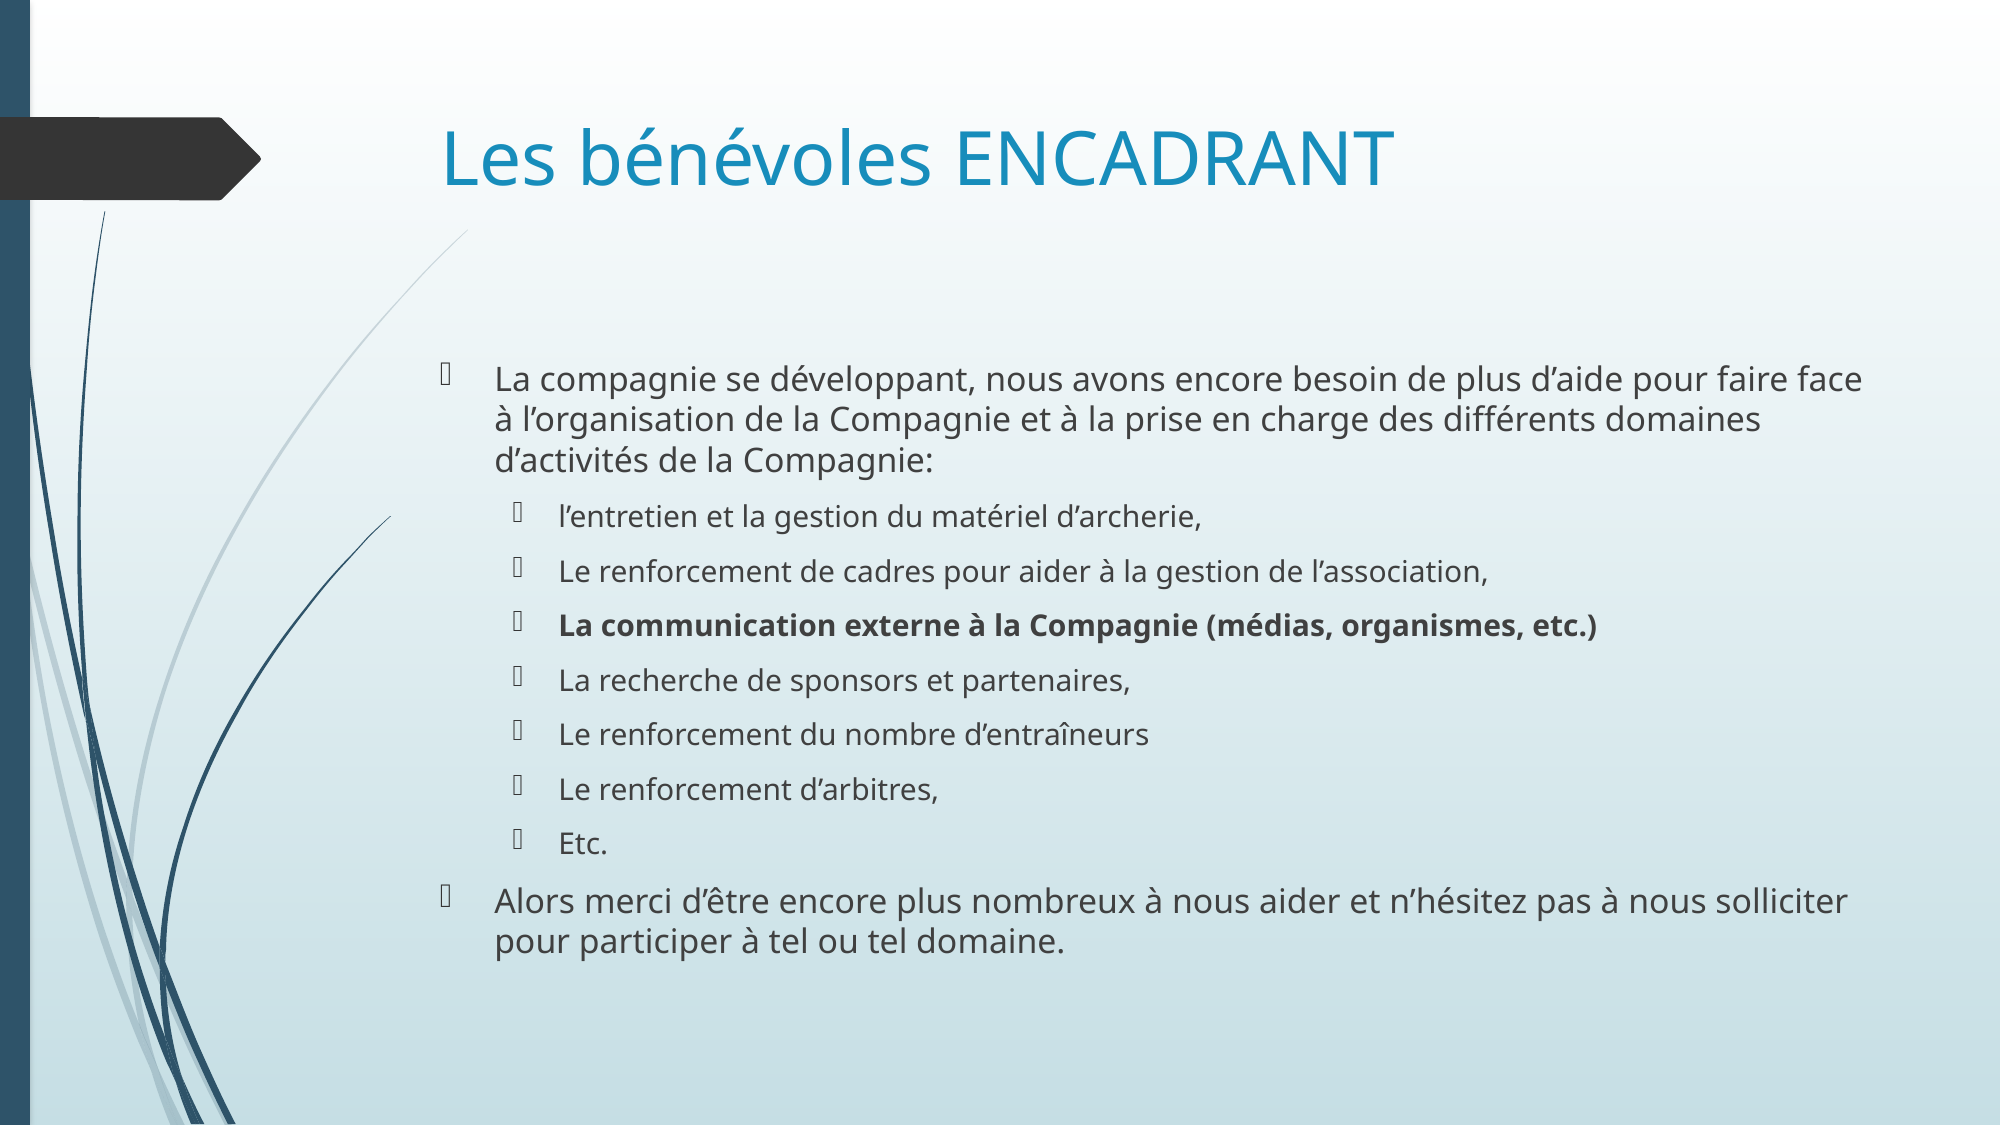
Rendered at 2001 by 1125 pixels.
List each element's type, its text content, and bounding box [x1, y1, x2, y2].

list La compagnie se développant, nous avons encore besoin de plus d’aide pour faire face à l’organisation de la Compagnie et à la prise en charge des différents domaines d’activités de la Compagnie: l’entretien et la gestion du matériel d’archerie, Le renforcement de cadres pour aider à la gestion de l’association, La communication externe à la Compagnie (médias, organismes, etc.) La recherche de sponsors et partenaires, Le renforcement du nombre d’entraîneurs Le renforcement d’arbitres, Etc. Alors merci d’être encore plus nombreux à nous aider et n’hésitez pas à nous solliciter pour participer à tel ou tel domaine. [424, 350, 1888, 970]
title Les bénévoles ENCADRANT [425, 102, 1888, 313]
